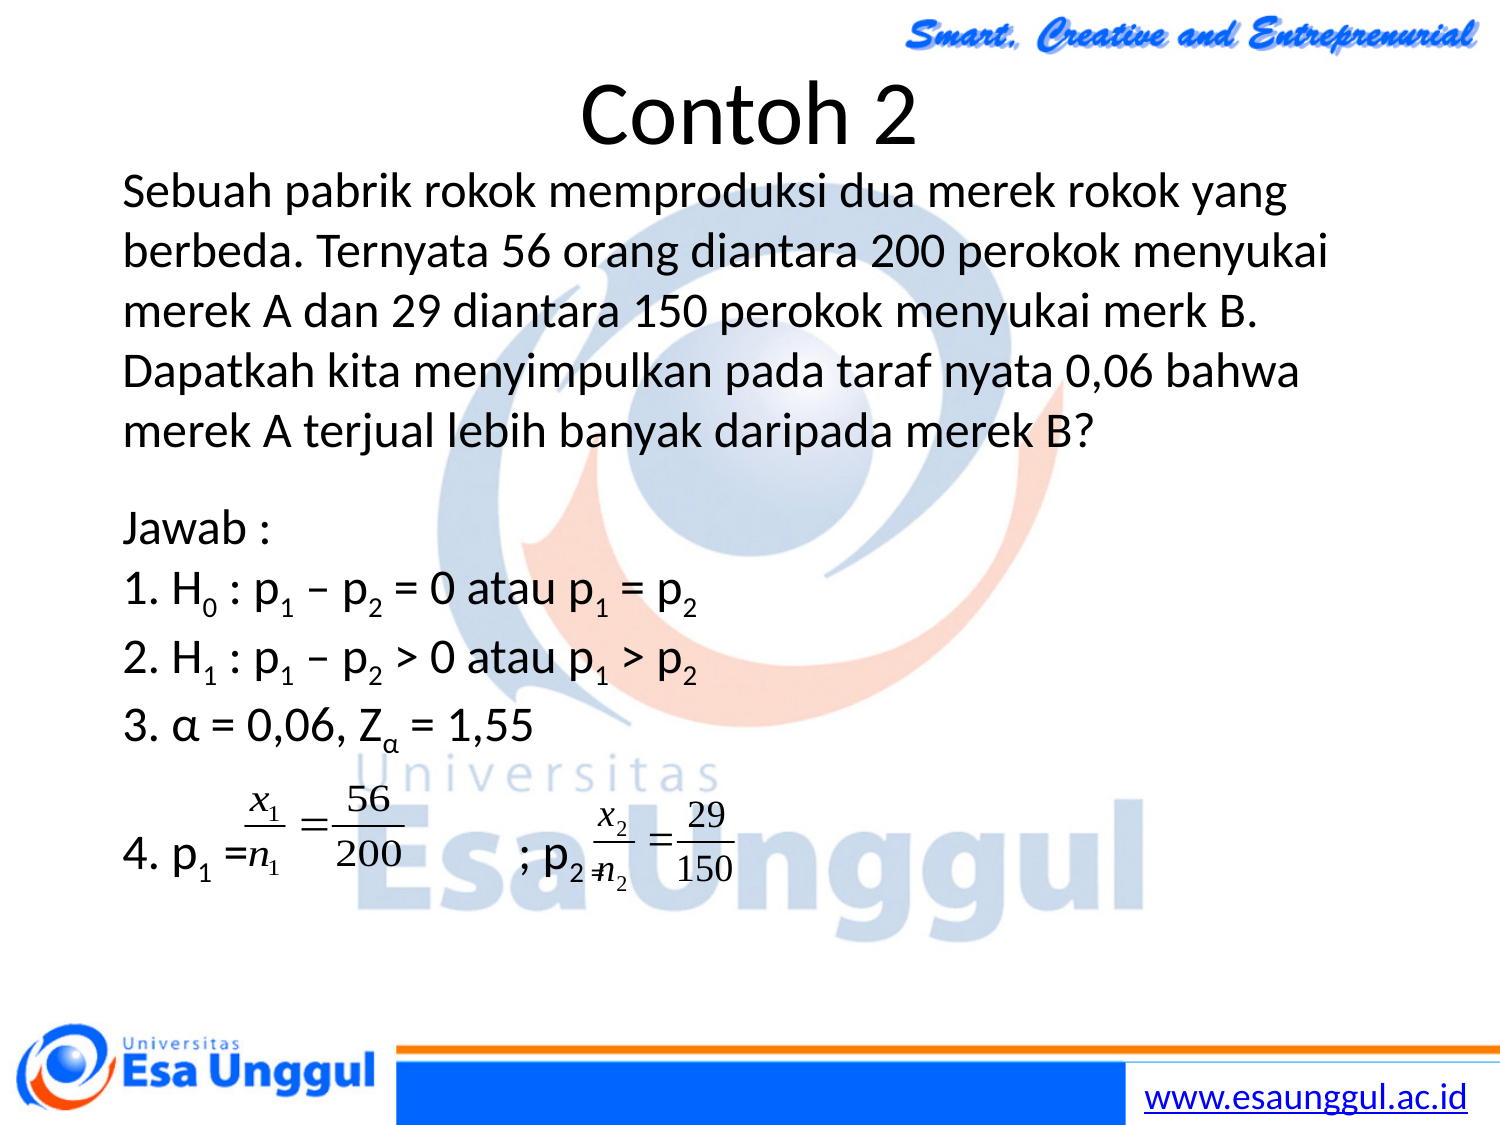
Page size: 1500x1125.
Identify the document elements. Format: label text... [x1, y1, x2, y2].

text_box Jawab : 1. H0 : p1 – p2 = 0 atau p1 = p2 2. H1 : p1 – p2 > 0 atau p1 > p2 3. α = 0,06, Zα = 1,55 4. p1 = ; p2 = [107, 487, 1433, 1084]
text_box Sebuah pabrik rokok memproduksi dua merek rokok yang berbeda. Ternyata 56 orang diantara 200 perokok menyukai merek A dan 29 diantara 150 perokok menyukai merk B. Dapatkah kita menyimpulkan pada taraf nyata 0,06 bahwa merek A terjual lebih banyak daripada merek B? [107, 149, 1433, 465]
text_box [237, 774, 413, 885]
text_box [587, 787, 744, 901]
picture [0, 0, 1500, 1125]
title Contoh 2 [75, 45, 1425, 150]
